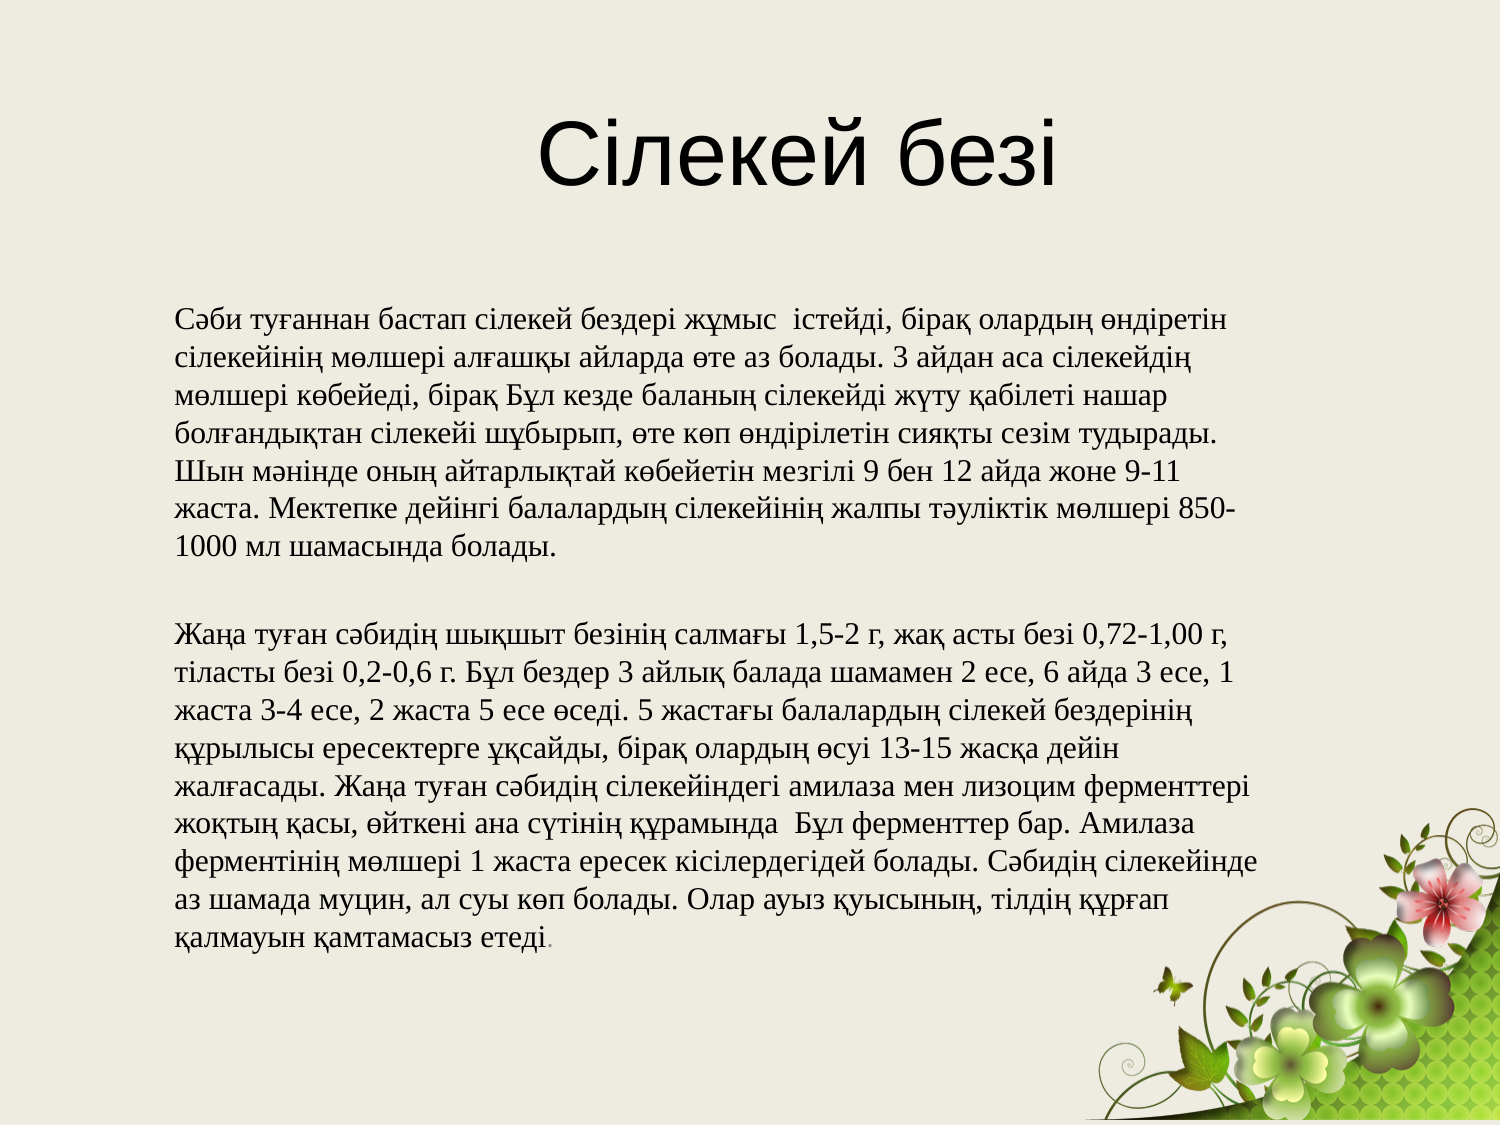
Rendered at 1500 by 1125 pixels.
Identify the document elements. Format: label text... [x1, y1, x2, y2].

title Сілекей безі [147, 66, 1423, 233]
picture [1080, 792, 1500, 1121]
subtitle Сәби туғаннан бастап сілекей бездері жұмыс істейді, бірақ олардың өндіретін сілекейінің мөлшері алғашқы айларда өте аз болады. 3 айдан аса сілекейдің мөлшері көбейеді, бірақ Бұл кезде баланың сілекейді жүту қабілеті нашар болғандықтан сілекейі шұбырып, өте көп өндірілетін сияқты сезім тудырады. Шын мәнінде оның айтарлықтай көбейетін мезгілі 9 бен 12 айда жоне 9-11 жаста. Мектепке дейінгі балалардың сілекейінің жалпы тәуліктік мөлшері 850-1000 мл шамасында болады. Жаңа туған сәбидің шықшыт безінің салмағы 1,5-2 г, жақ асты безі 0,72-1,00 г, тіласты безі 0,2-0,6 г. Бұл бездер 3 айлық балада шамамен 2 есе, 6 айда 3 есе, 1 жаста 3-4 есе, 2 жаста 5 есе өседі. 5 жастағы балалардың сілекей бездерінің құрылысы ересектерге ұқсайды, бірақ олардың өсуі 13-15 жасқа дейін жалғасады. Жаңа туған сәбидің сілекейіндегі амилаза мен лизоцим ферменттері жоқтың қасы, өйткені ана сүтінің құрамында Бұл ферменттер бар. Амилаза ферментінің мөлшері 1 жаста ересек кісілердегідей болады. Сәбидің сілекейінде аз шамада муцин, ал суы көп болады. Олар ауыз қуысының, тілдің құрғап қалмауын қамтамасыз етеді. [159, 290, 1275, 962]
